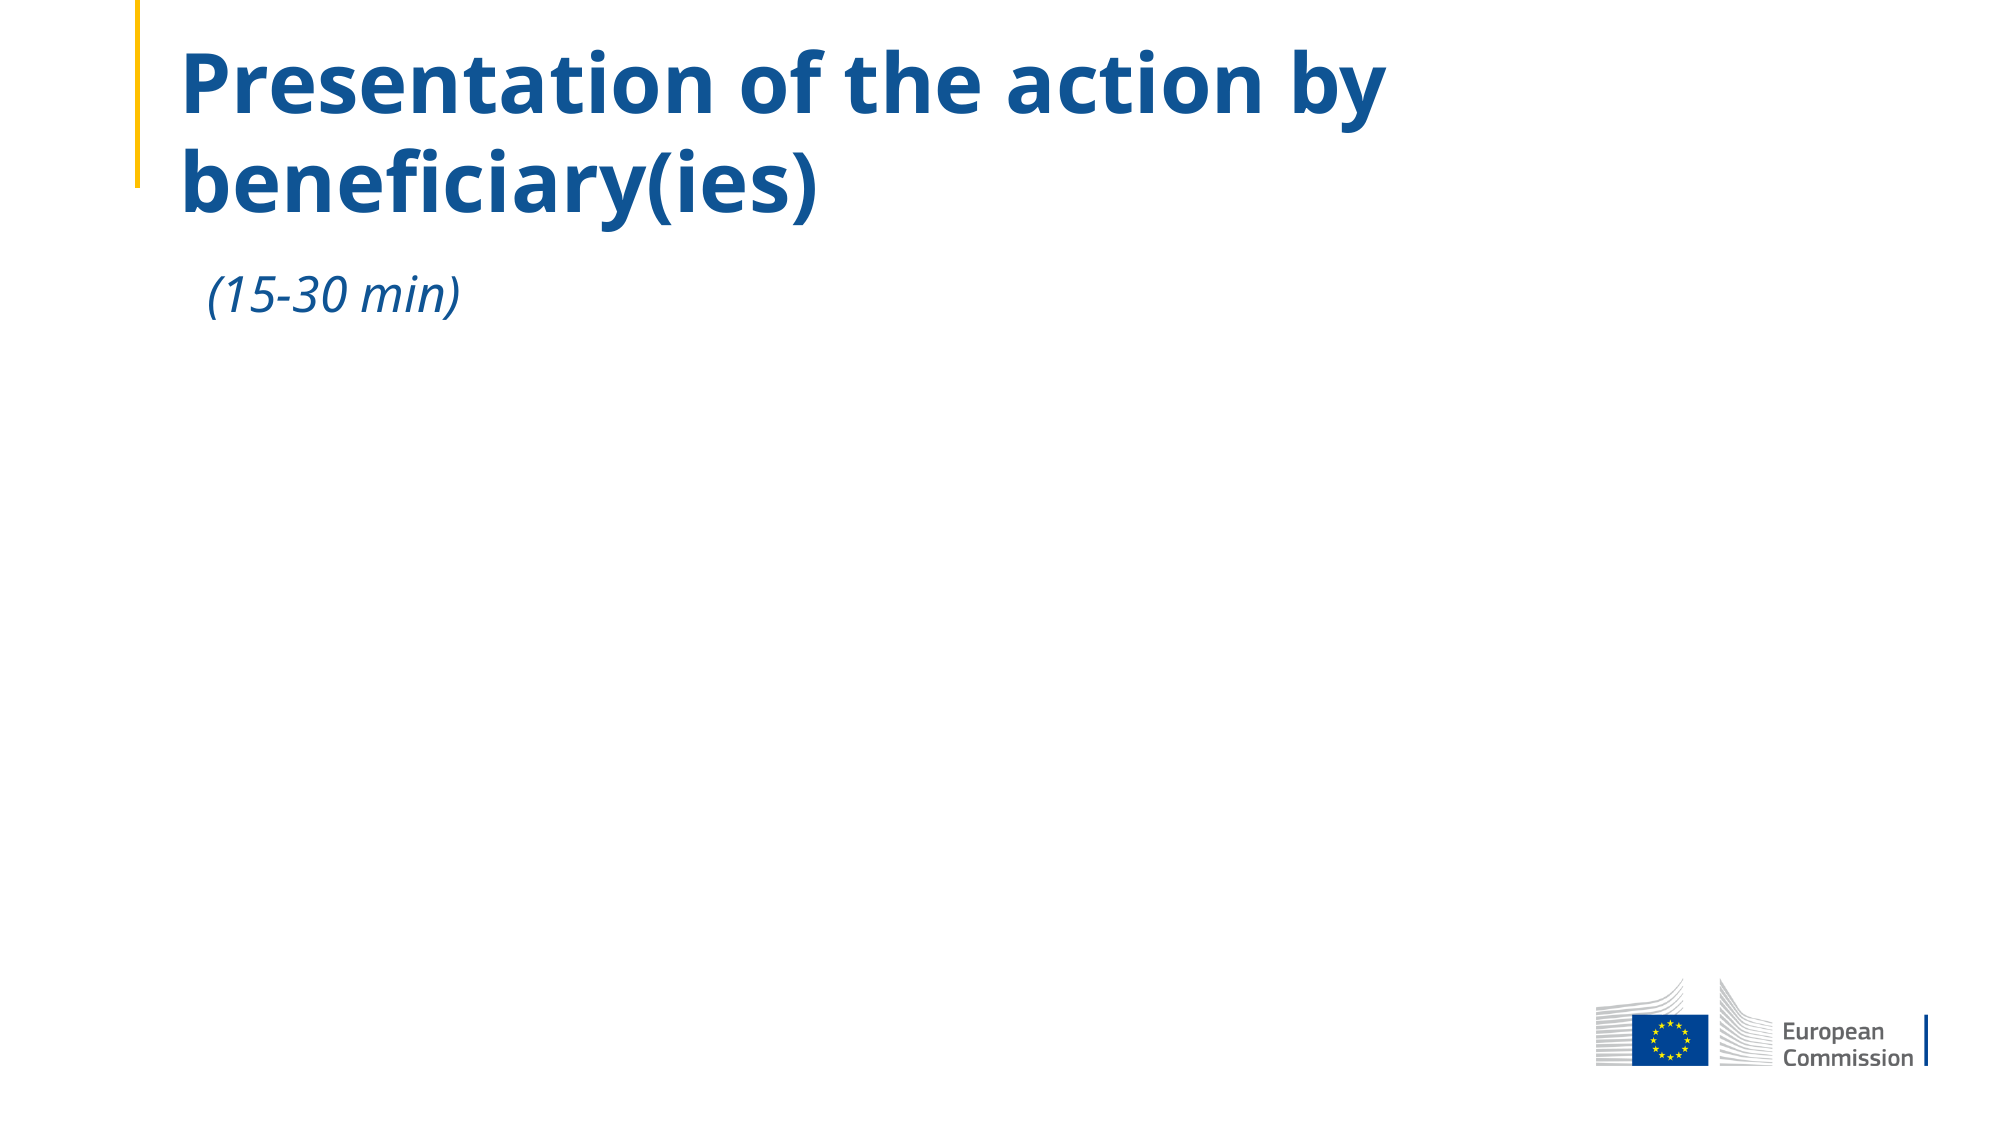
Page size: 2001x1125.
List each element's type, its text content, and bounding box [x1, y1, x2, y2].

text_box (15-30 min) [192, 254, 535, 330]
picture [1596, 978, 1928, 1066]
text_box Presentation of the action by beneficiary(ies) [150, 35, 1980, 224]
